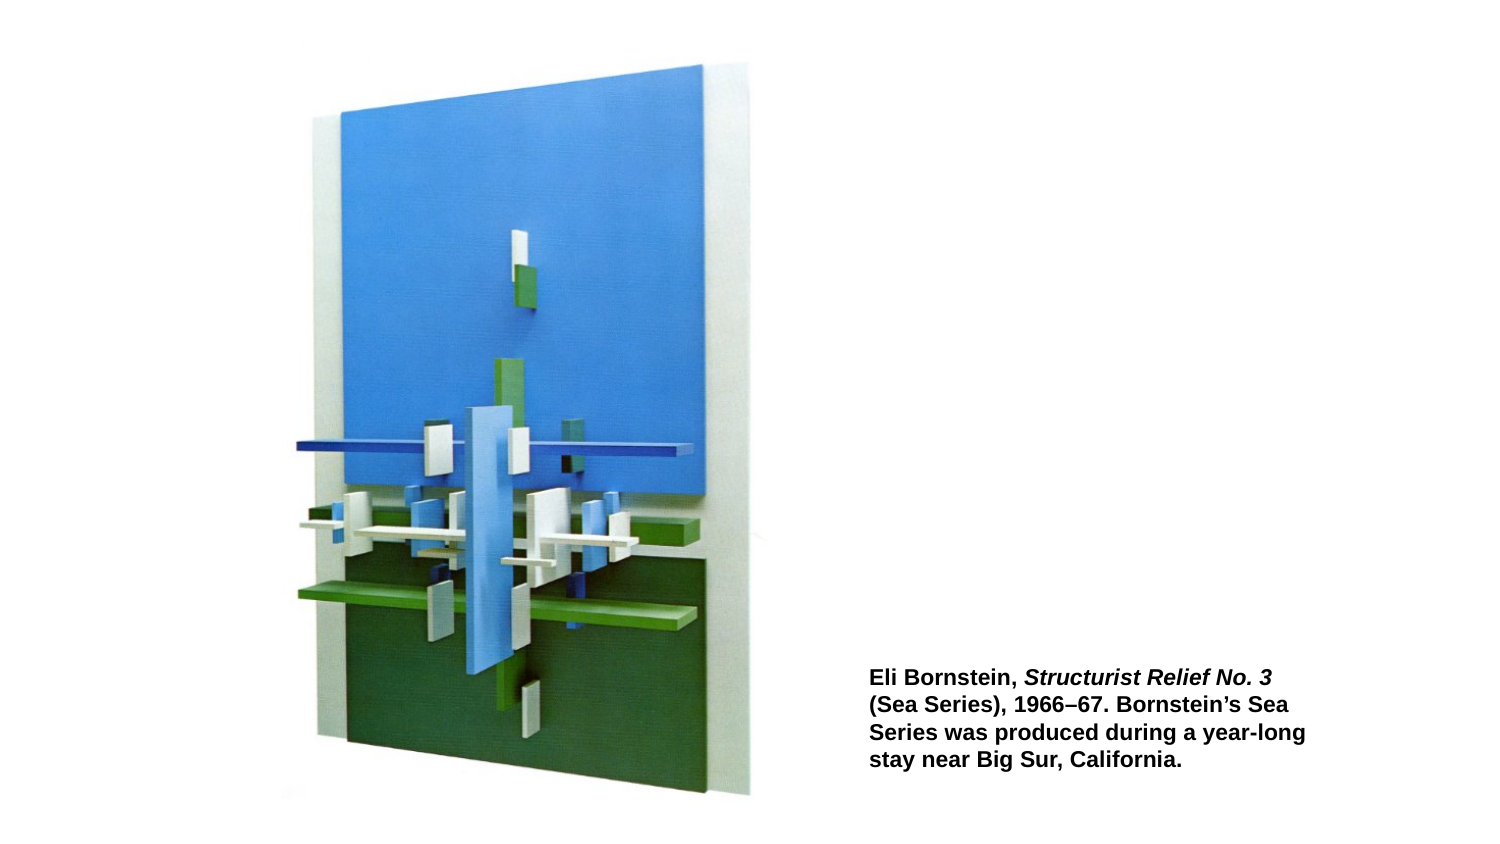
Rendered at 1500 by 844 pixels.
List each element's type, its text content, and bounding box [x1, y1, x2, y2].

text_box Eli Bornstein, Structurist Relief No. 3 (Sea Series), 1966–67. Bornstein’s Sea Series was produced during a year-long stay near Big Sur, California. [854, 647, 1336, 788]
picture [282, 41, 785, 803]
